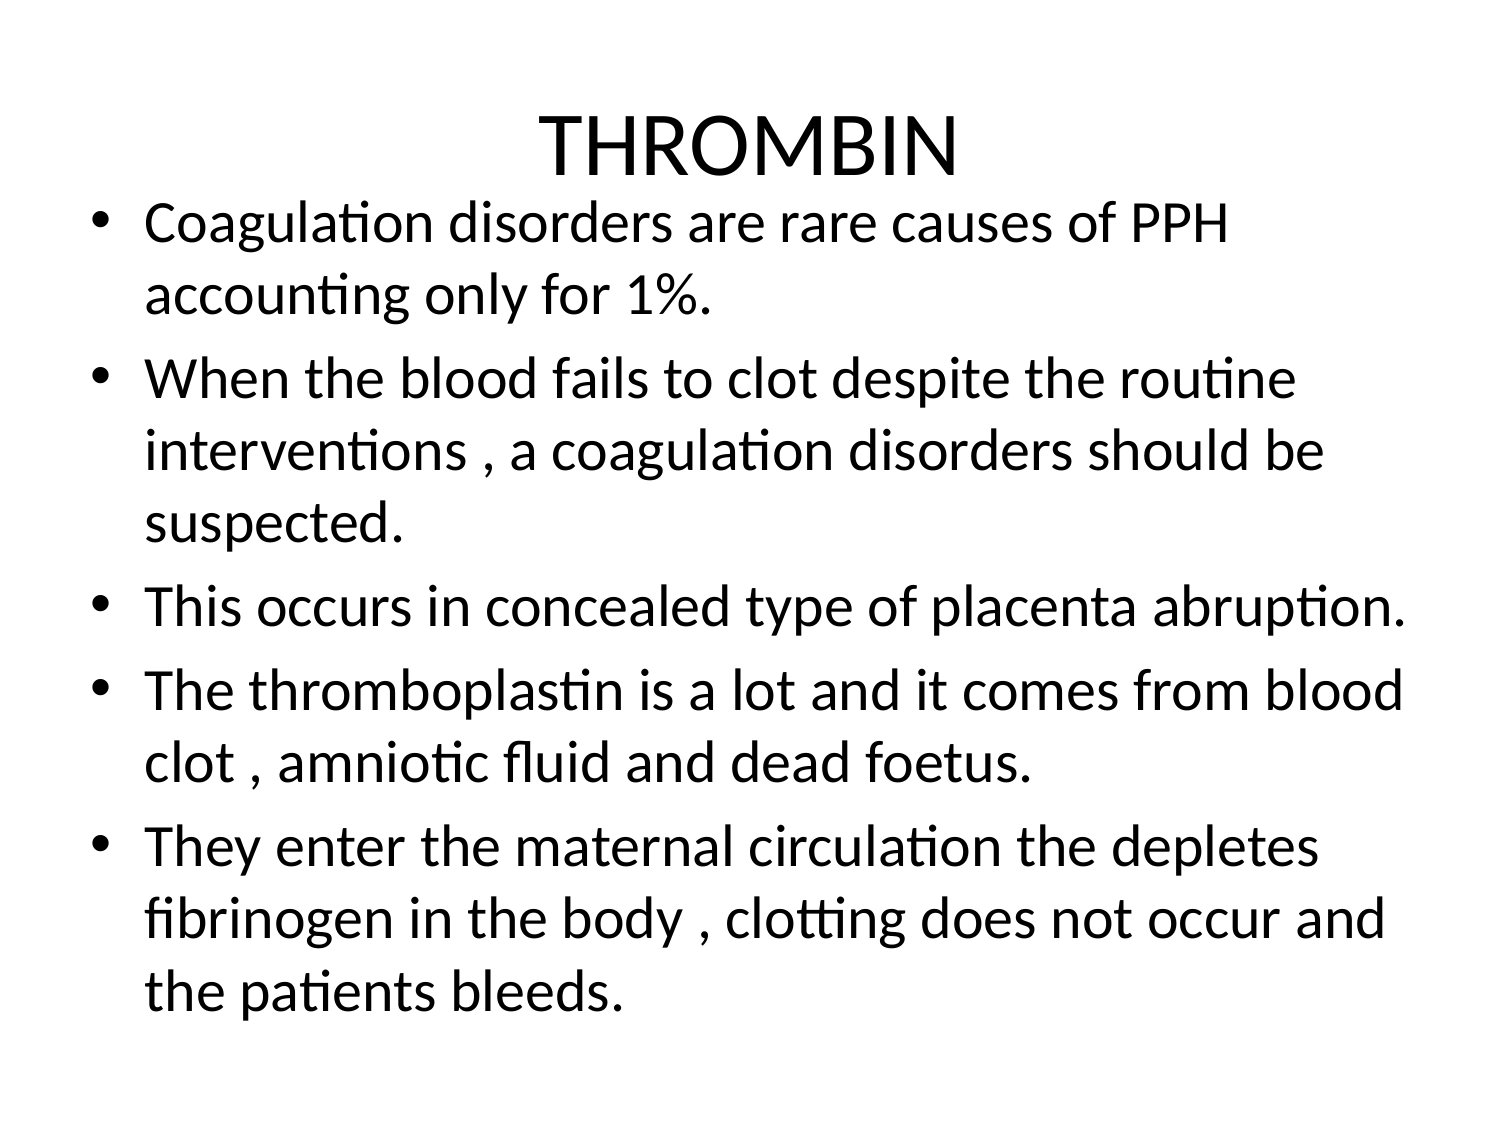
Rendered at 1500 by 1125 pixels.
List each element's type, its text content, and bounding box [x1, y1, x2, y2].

list Coagulation disorders are rare causes of PPH accounting only for 1%. When the blood fails to clot despite the routine interventions , a coagulation disorders should be suspected. This occurs in concealed type of placenta abruption. The thromboplastin is a lot and it comes from blood clot , amniotic fluid and dead foetus. They enter the maternal circulation the depletes fibrinogen in the body , clotting does not occur and the patients bleeds. [75, 174, 1425, 1063]
title THROMBIN [75, 45, 1425, 174]
